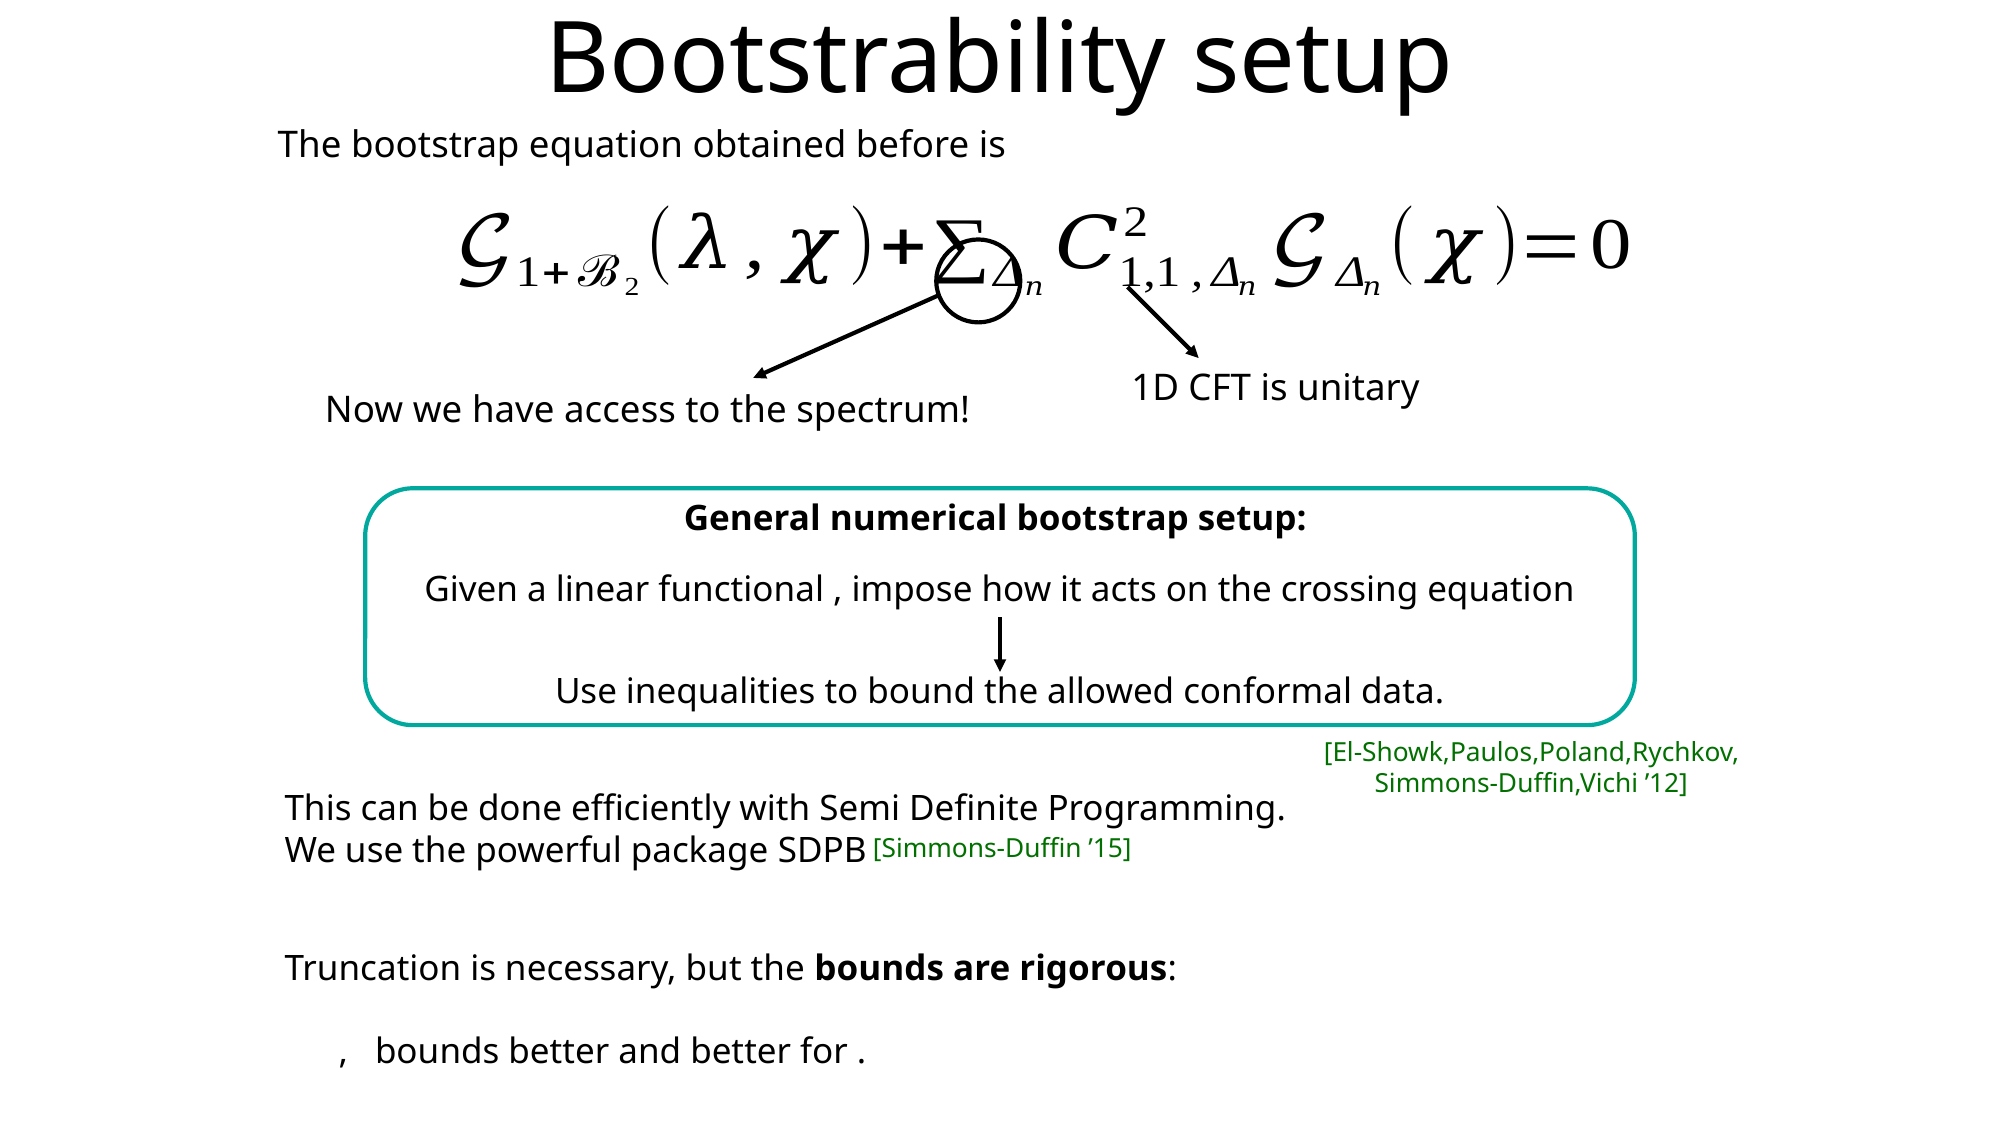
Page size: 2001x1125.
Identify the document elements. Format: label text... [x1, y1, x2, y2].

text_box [267, 488, 1904, 805]
text_box The bootstrap equation obtained before is [271, 115, 1729, 171]
title Bootstrability setup [359, 0, 1641, 115]
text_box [318, 239, 1673, 436]
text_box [278, 805, 1744, 1098]
